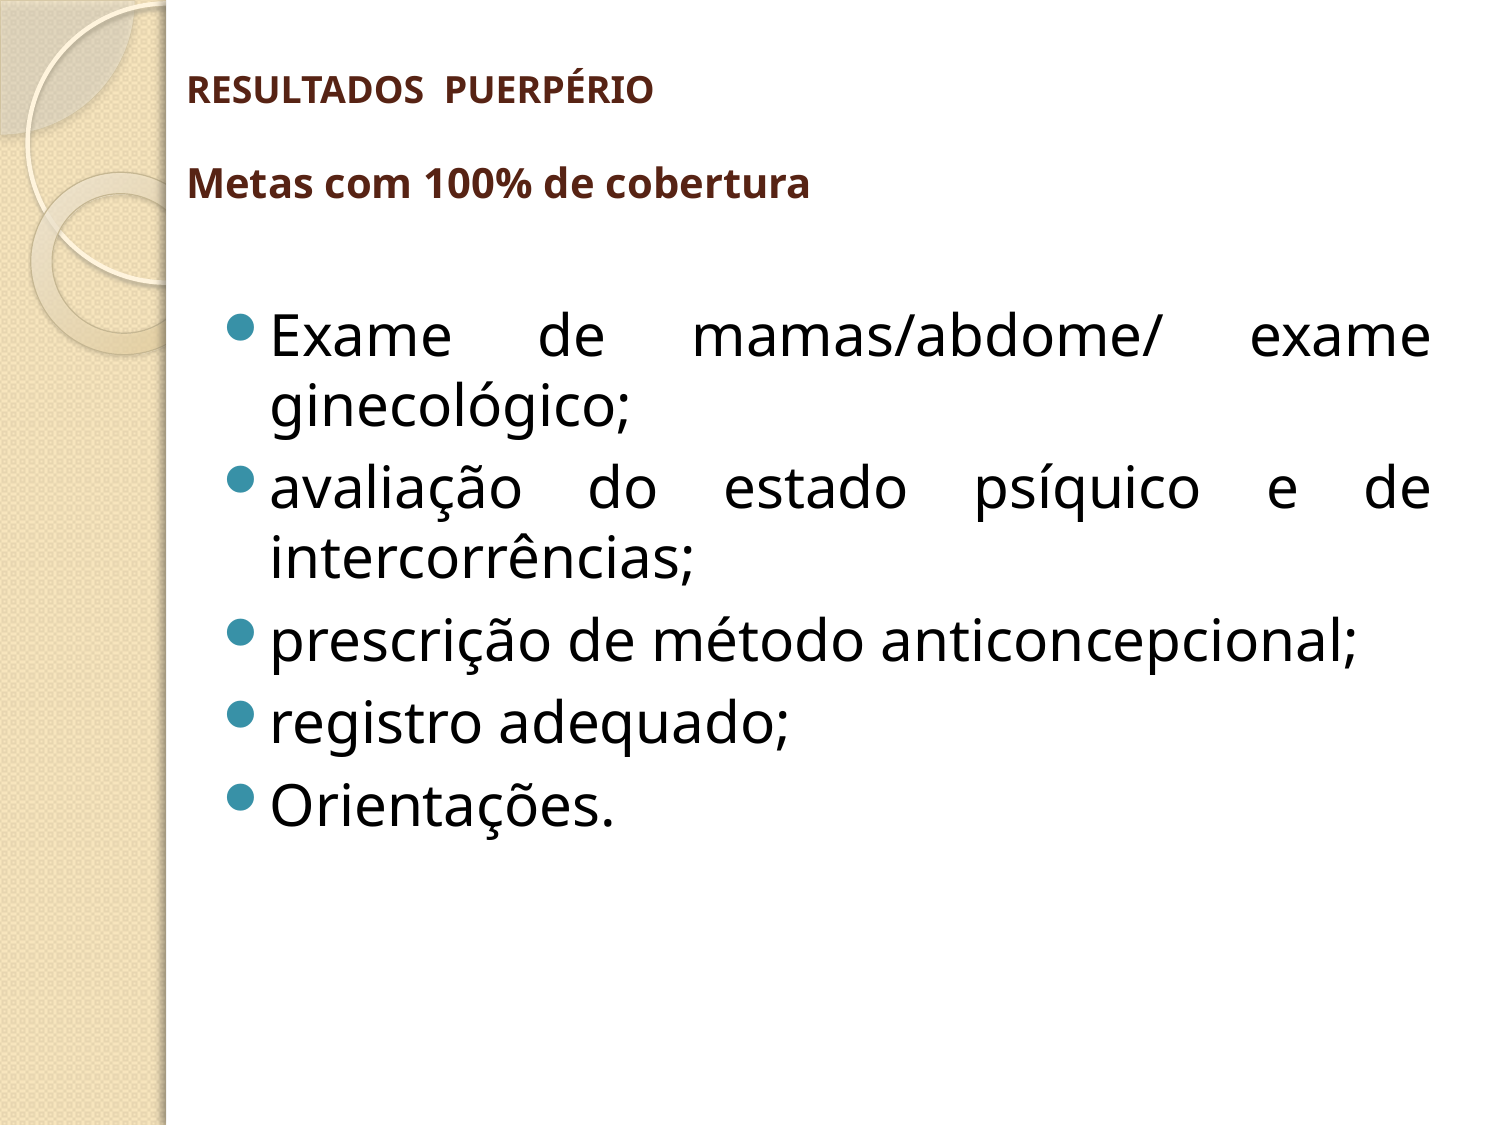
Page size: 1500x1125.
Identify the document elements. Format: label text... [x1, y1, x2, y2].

list Exame de mamas/abdome/ exame ginecológico; avaliação do estado psíquico e de intercorrências; prescrição de método anticoncepcional; registro adequado; Orientações. [194, 290, 1447, 846]
title RESULTADOS PUERPÉRIO Metas com 100% de cobertura [171, 42, 1402, 231]
